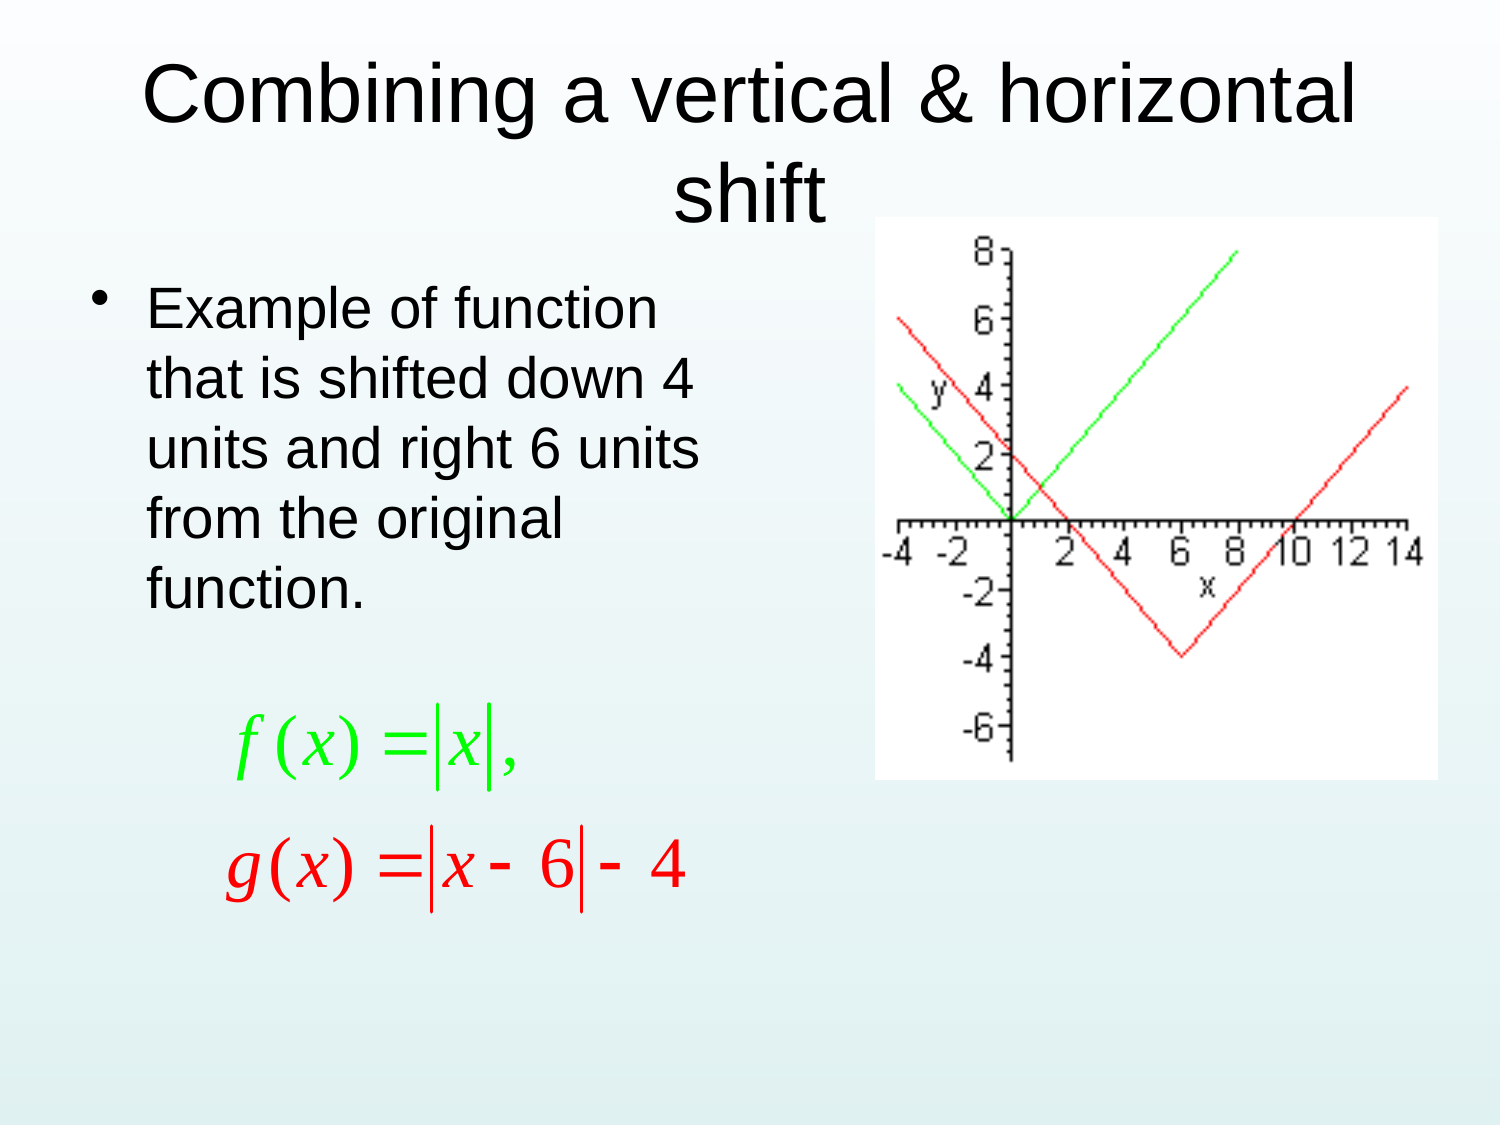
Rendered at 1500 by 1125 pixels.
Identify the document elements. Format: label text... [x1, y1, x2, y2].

list Example of function that is shifted down 4 units and right 6 units from the original function. [75, 262, 738, 1005]
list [874, 216, 1438, 780]
title Combining a vertical & horizontal shift [75, 45, 1425, 233]
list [212, 687, 701, 929]
